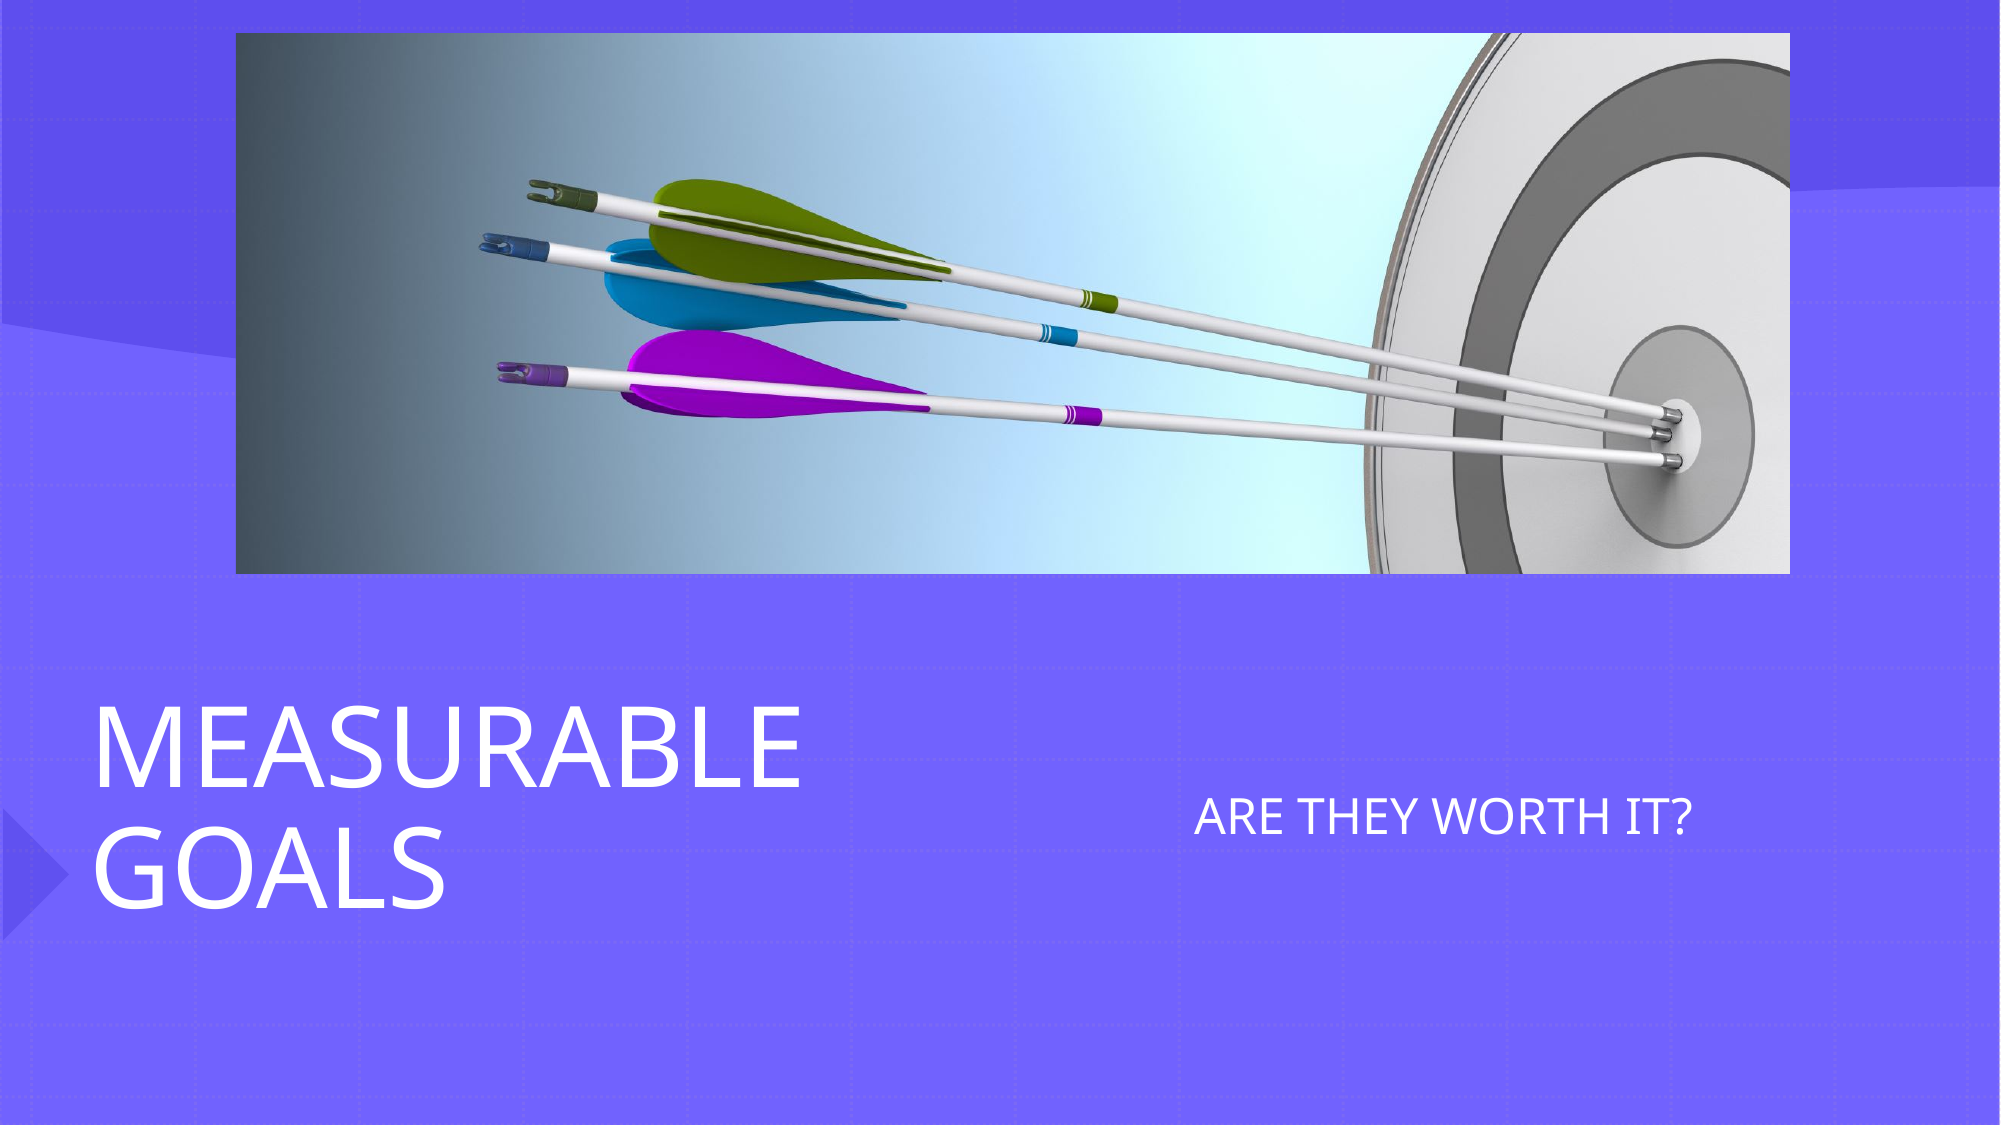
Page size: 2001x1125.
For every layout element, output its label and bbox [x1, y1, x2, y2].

picture [235, 33, 1790, 574]
text_box [0, 0, 2000, 1125]
